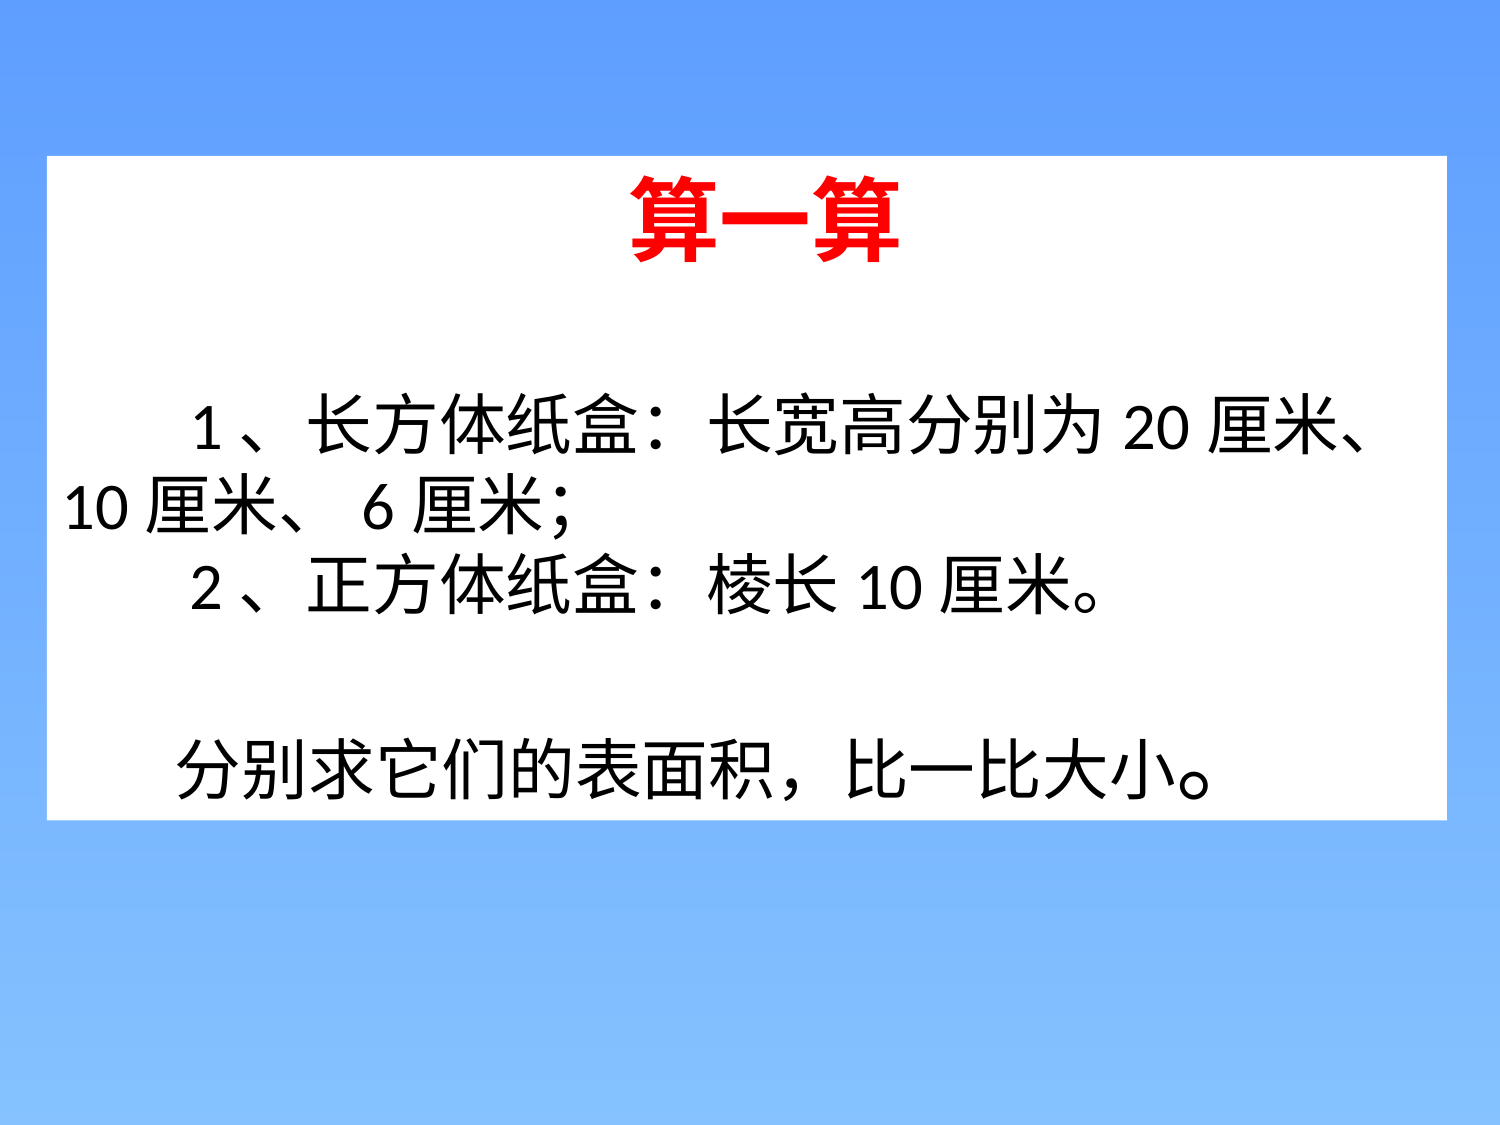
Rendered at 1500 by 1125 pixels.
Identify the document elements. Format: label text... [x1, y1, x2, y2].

text_box 算一算 1、长方体纸盒：长宽高分别为20厘米、10厘米、6厘米； 2、正方体纸盒：棱长10厘米。 分别求它们的表面积，比一比大小。 [46, 155, 1447, 821]
